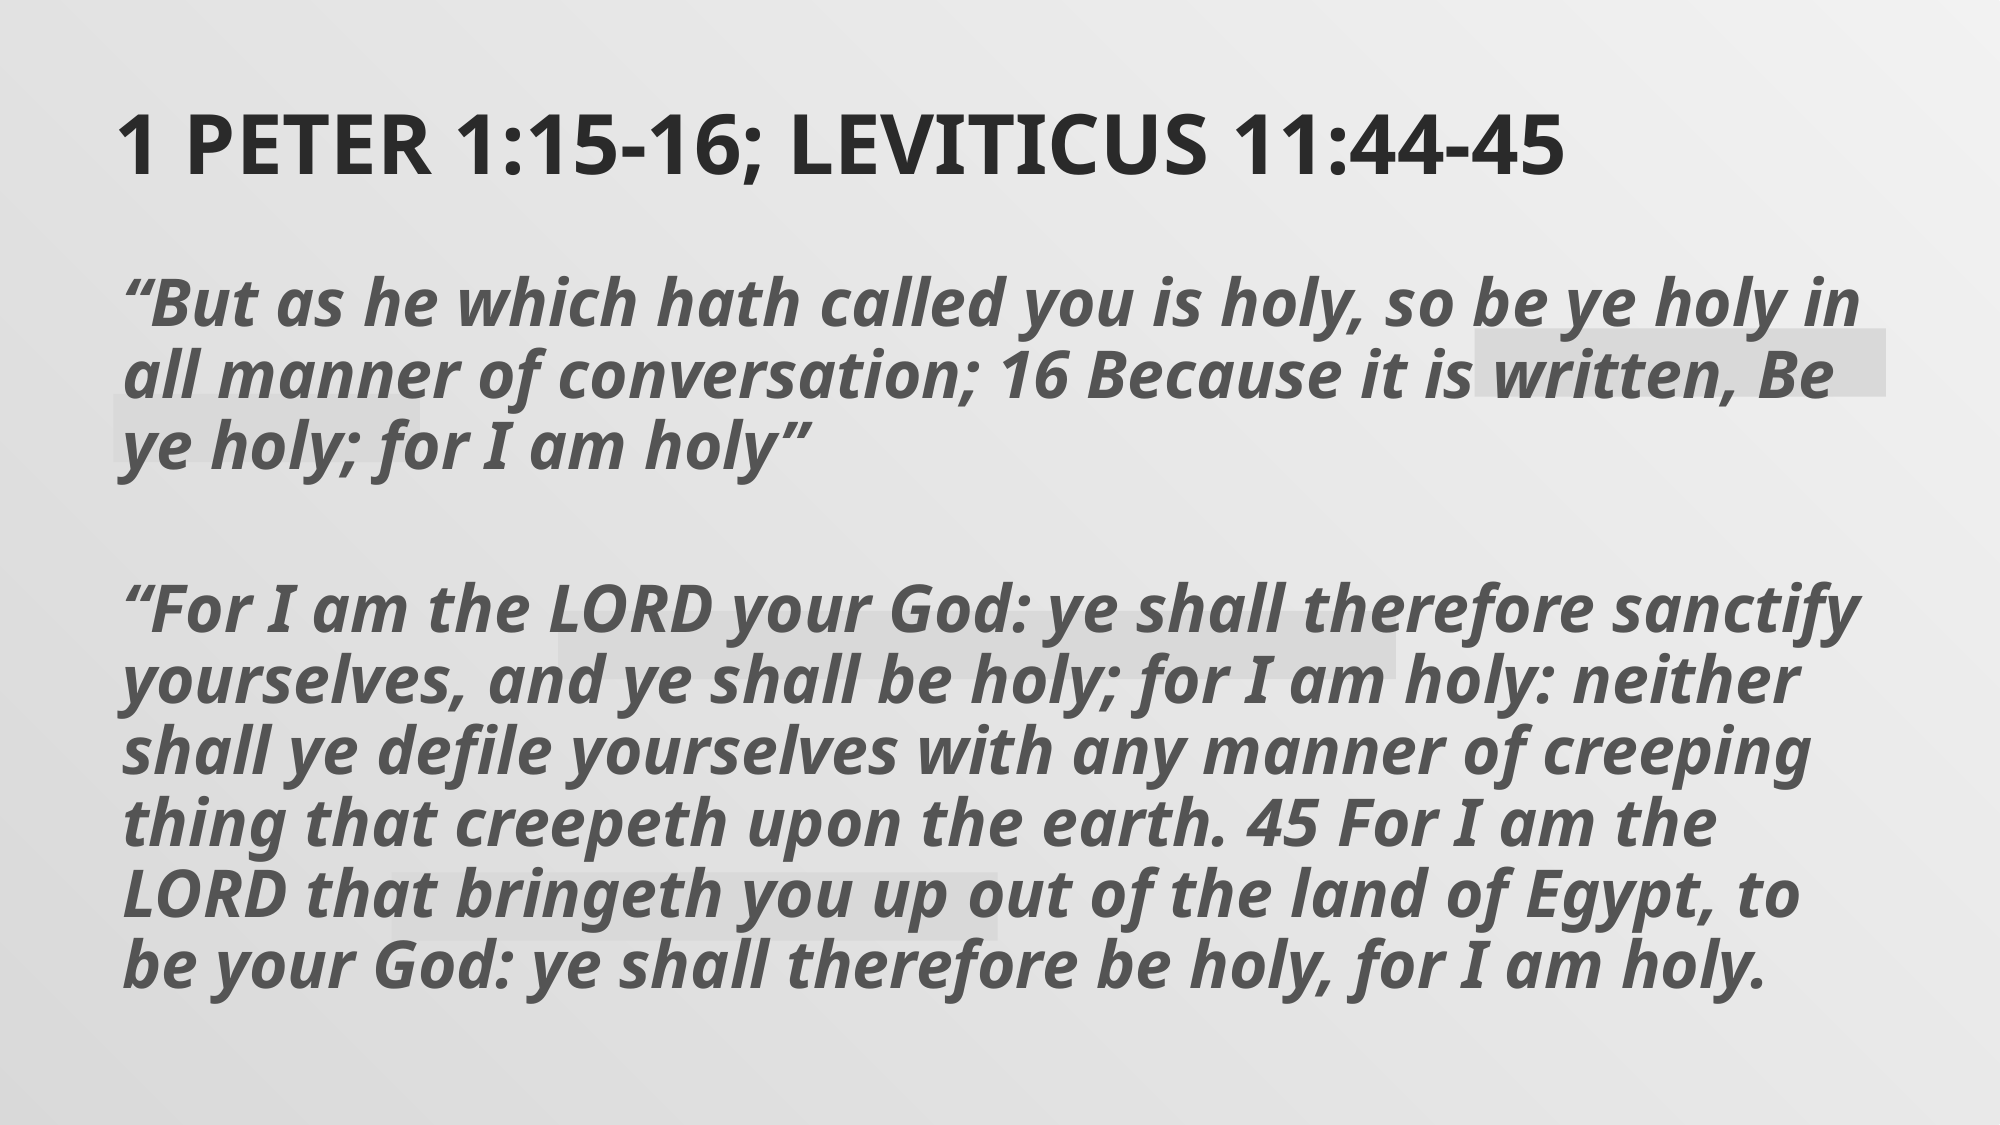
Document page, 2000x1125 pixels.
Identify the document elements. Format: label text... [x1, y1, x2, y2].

title 1 Peter 1:15-16; Leviticus 11:44-45 [99, 45, 1800, 200]
list “But as he which hath called you is holy, so be ye holy in all manner of conversation; 16 Because it is written, Be ye holy; for I am holy” “For I am the LORD your God: ye shall therefore sanctify yourselves, and ye shall be holy; for I am holy: neither shall ye defile yourselves with any manner of creeping thing that creepeth upon the earth. 45 For I am the LORD that bringeth you up out of the land of Egypt, to be your God: ye shall therefore be holy, for I am holy. [99, 262, 1900, 1013]
